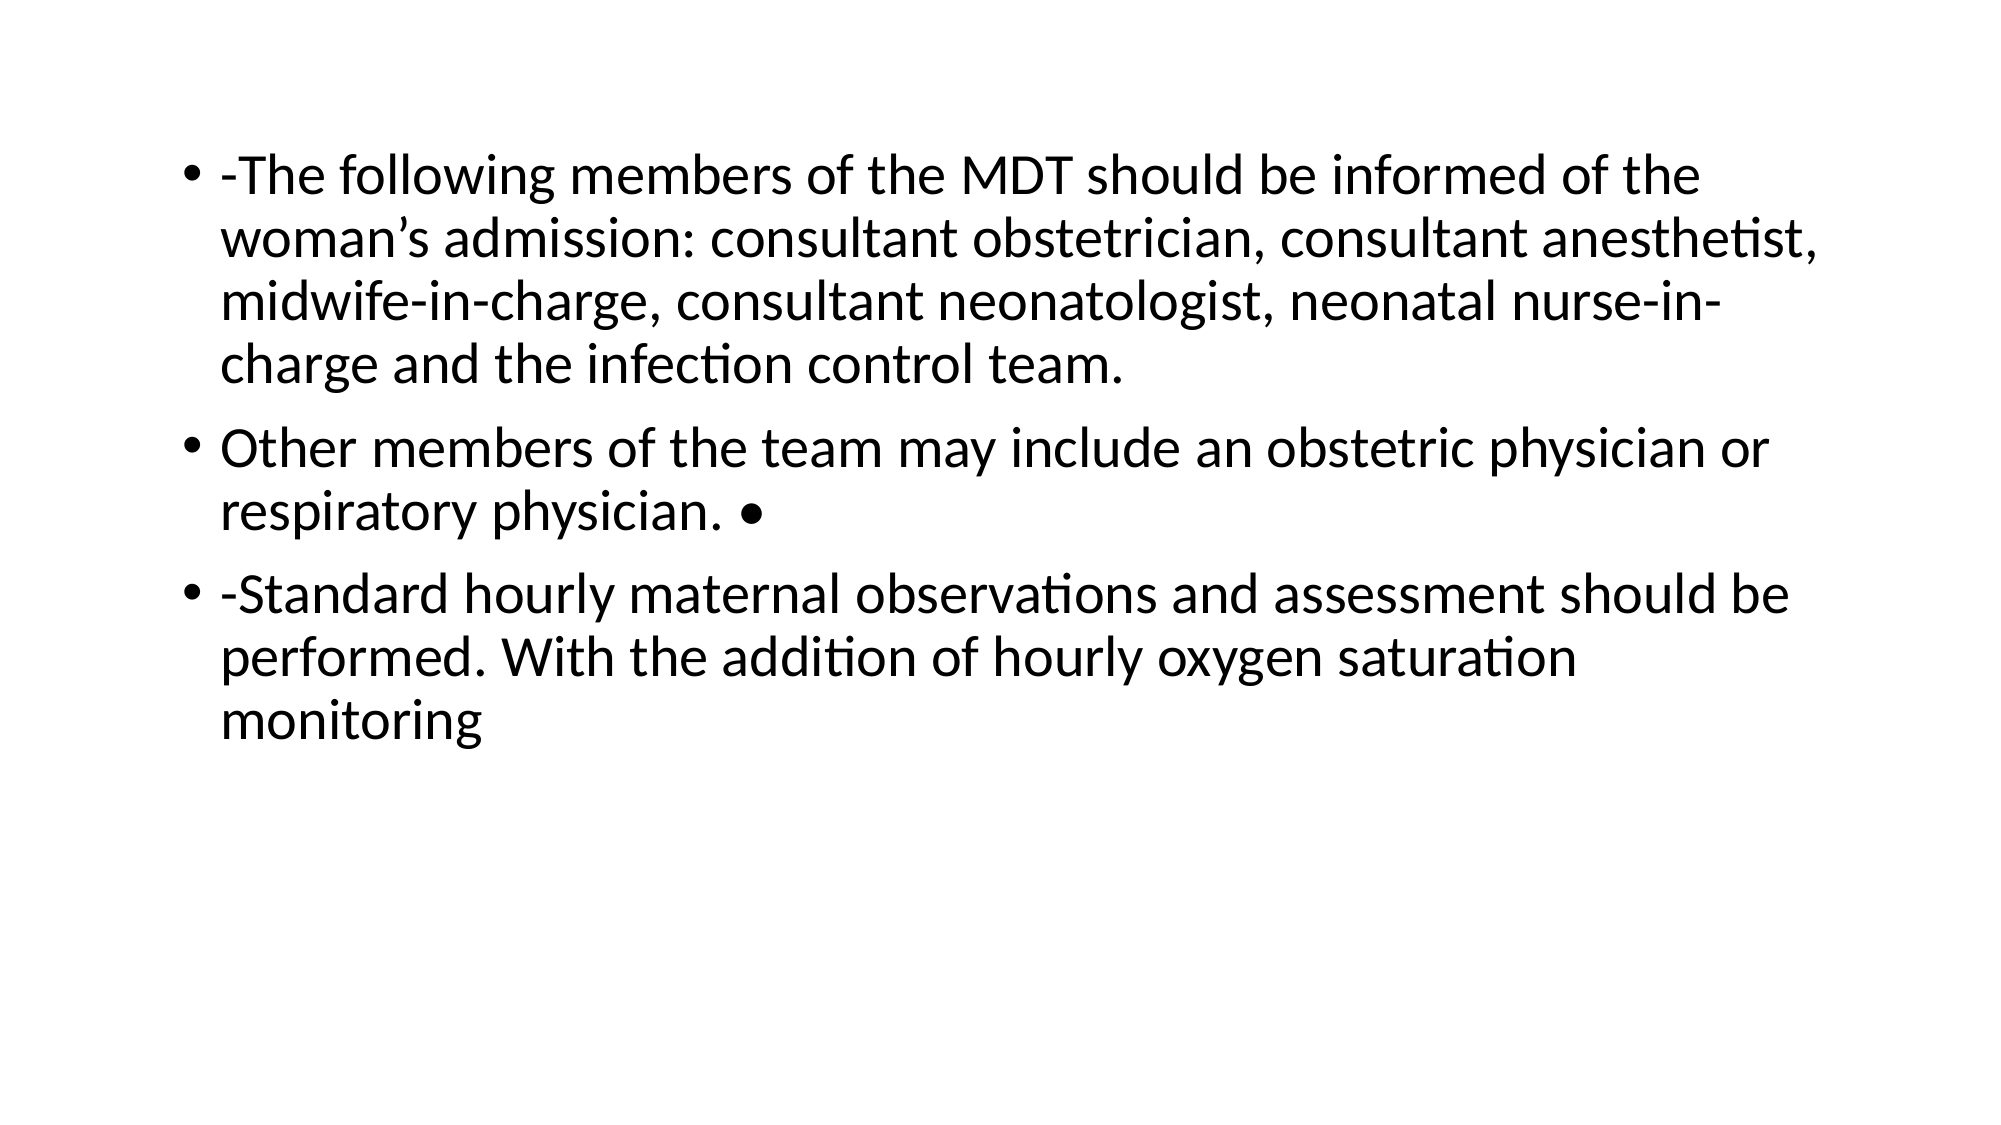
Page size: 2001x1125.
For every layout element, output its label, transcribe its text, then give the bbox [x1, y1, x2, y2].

list -The following members of the MDT should be informed of the woman’s admission: consultant obstetrician, consultant anesthetist, midwife-in-charge, consultant neonatologist, neonatal nurse-in-charge and the infection control team. Other members of the team may include an obstetric physician or respiratory physician. • -Standard hourly maternal observations and assessment should be performed. With the addition of hourly oxygen saturation monitoring [168, 136, 1838, 797]
